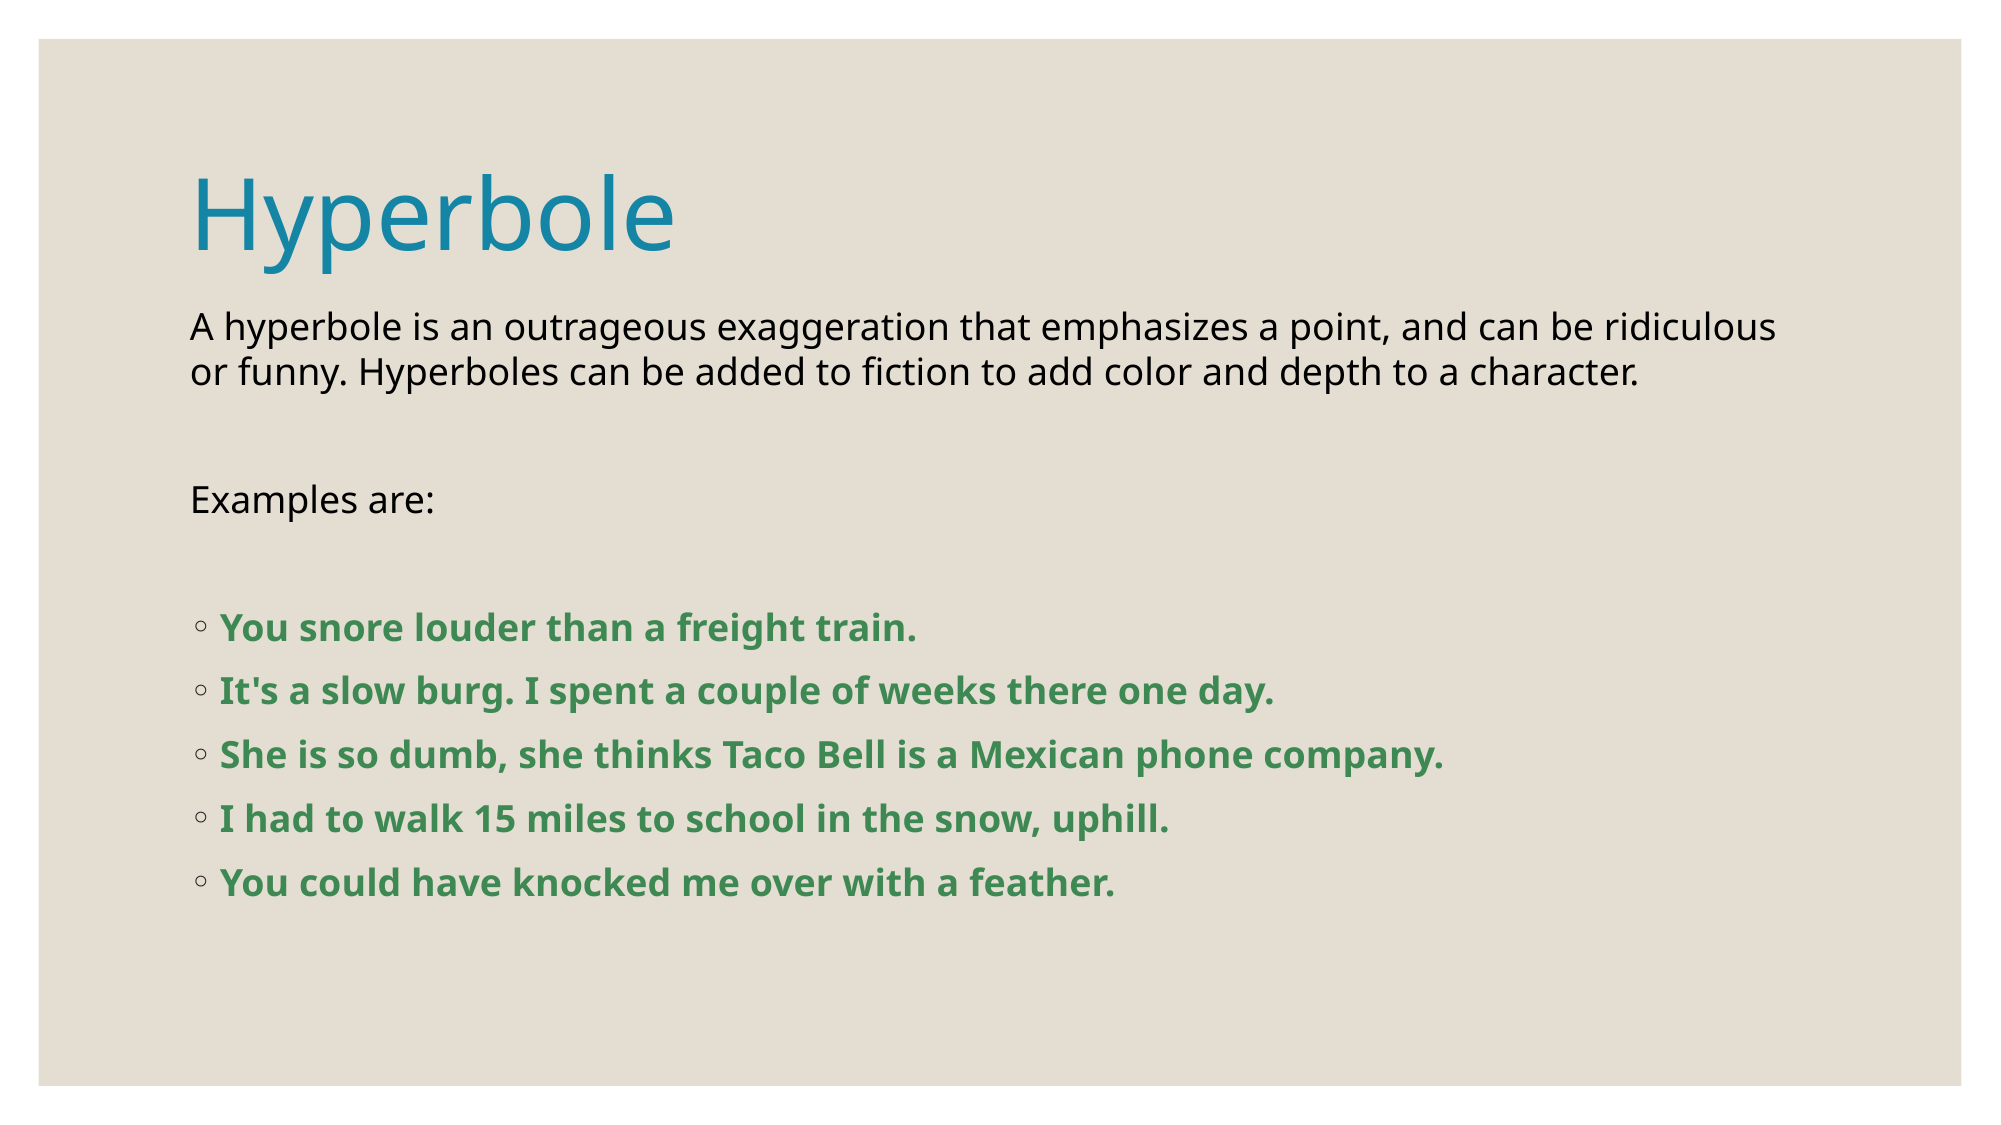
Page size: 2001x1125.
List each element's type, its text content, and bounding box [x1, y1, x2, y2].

title Hyperbole [174, 105, 1825, 295]
list A hyperbole is an outrageous exaggeration that emphasizes a point, and can be ridiculous or funny. Hyperboles can be added to fiction to add color and depth to a character. Examples are: You snore louder than a freight train. It's a slow burg. I spent a couple of weeks there one day. She is so dumb, she thinks Taco Bell is a Mexican phone company. I had to walk 15 miles to school in the snow, uphill. You could have knocked me over with a feather. [174, 295, 1825, 991]
